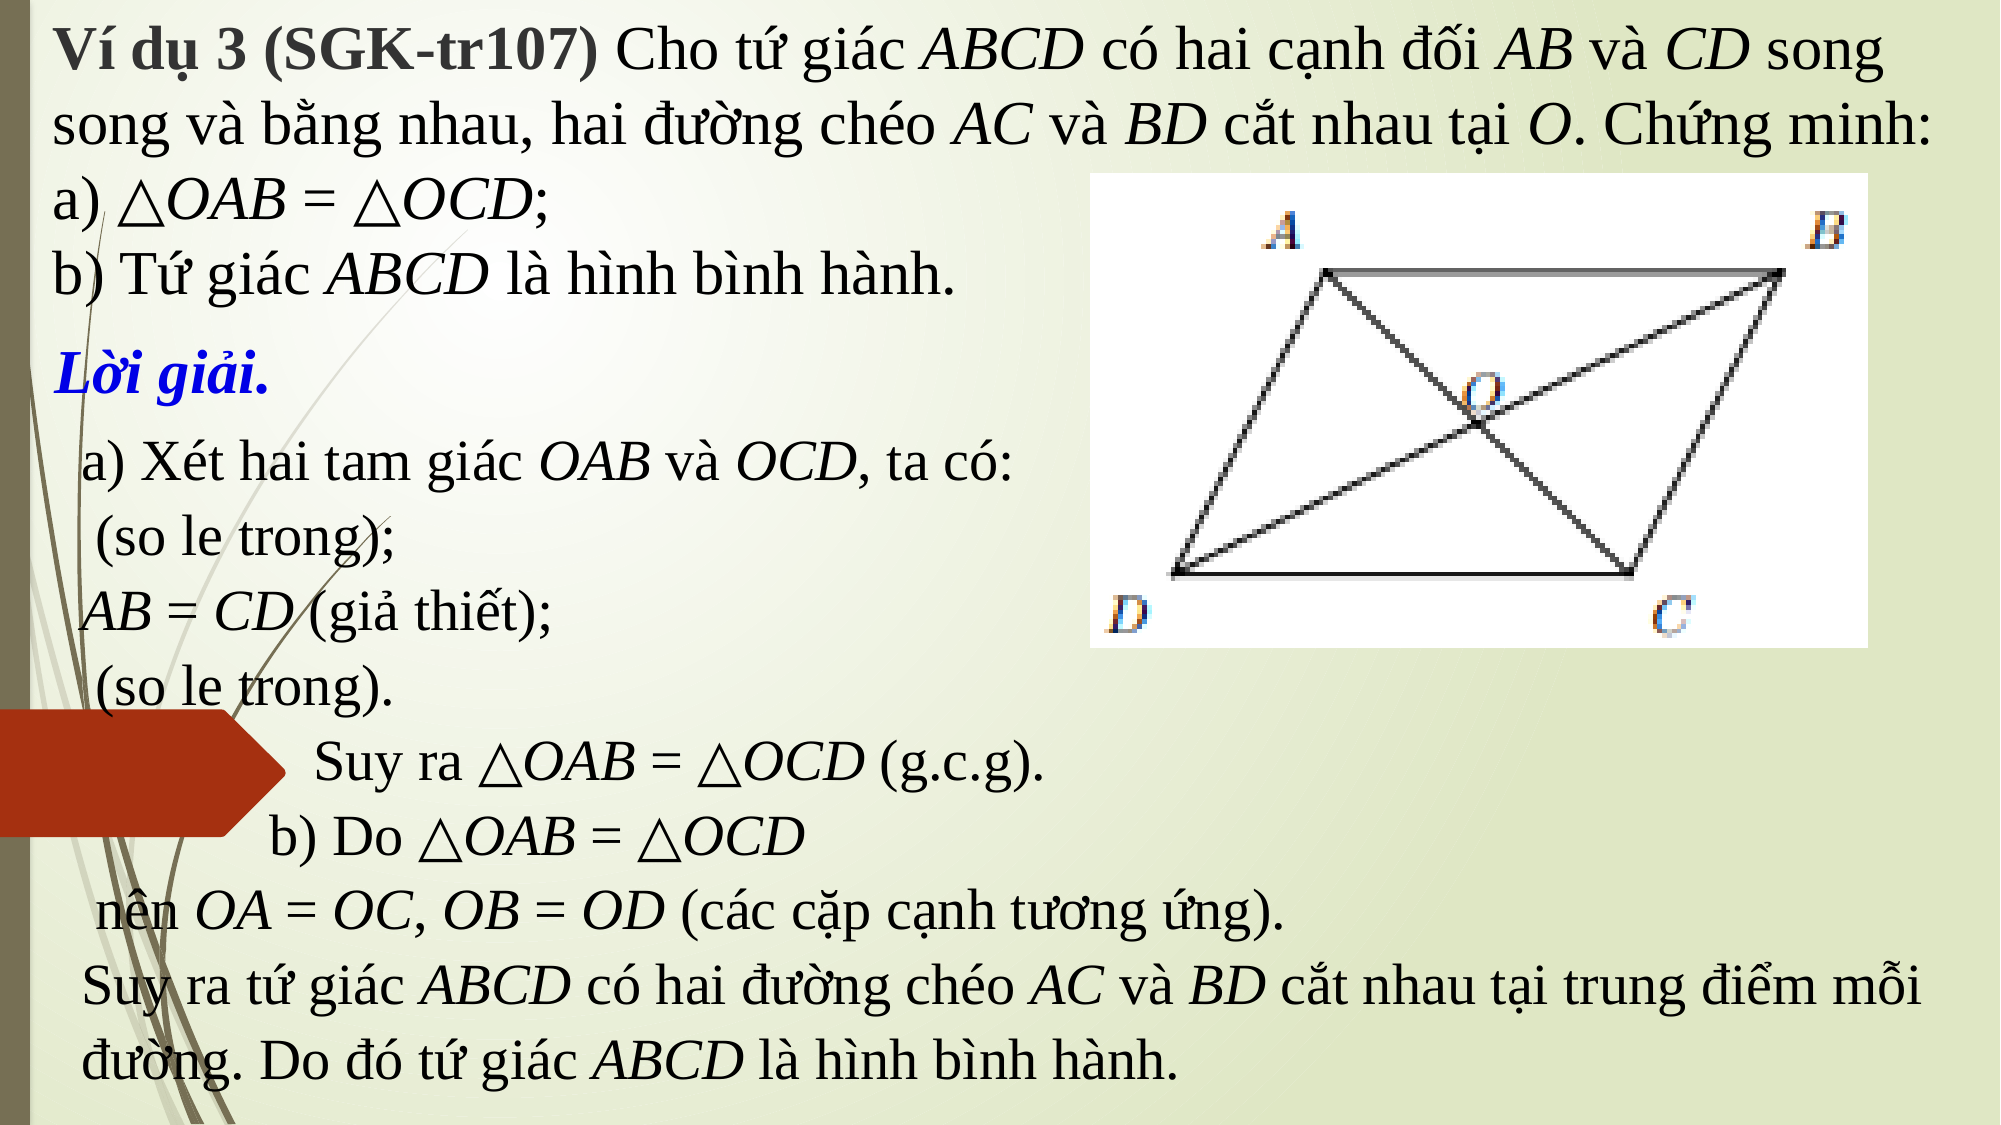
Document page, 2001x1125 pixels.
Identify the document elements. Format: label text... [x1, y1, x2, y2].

text_box Lời giải. [39, 318, 287, 413]
text_box Ví dụ 3 (SGK-tr107) Cho tứ giác ABCD có hai cạnh đối AB và CD song song và bằng nhau, hai đường chéo AC và BD cắt nhau tại O. Chứng minh: a) △OAB = △OCD; b) Tứ giác ABCD là hình bình hành. [38, 1, 2000, 315]
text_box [1089, 173, 1868, 648]
